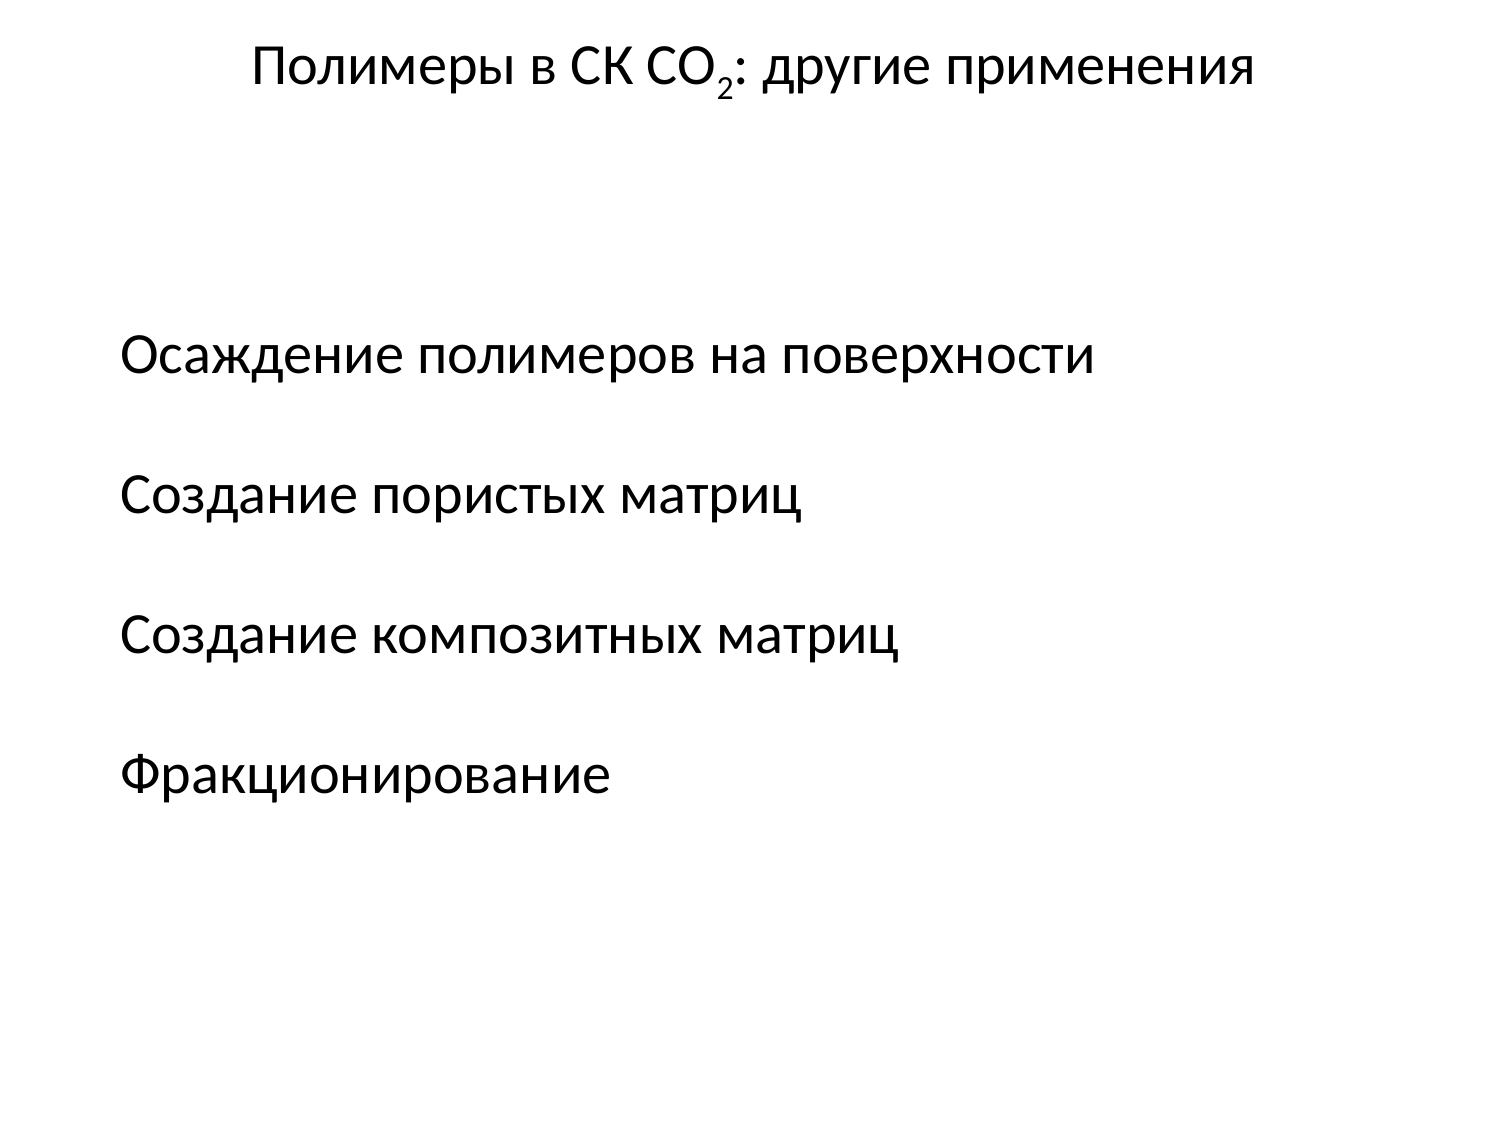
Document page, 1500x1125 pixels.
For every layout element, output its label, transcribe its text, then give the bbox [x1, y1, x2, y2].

text_box Полимеры в СК СО2: другие применения [236, 19, 1272, 114]
text_box Осаждение полимеров на поверхности Создание пористых матриц Создание композитных матриц Фракционирование [105, 237, 1112, 813]
